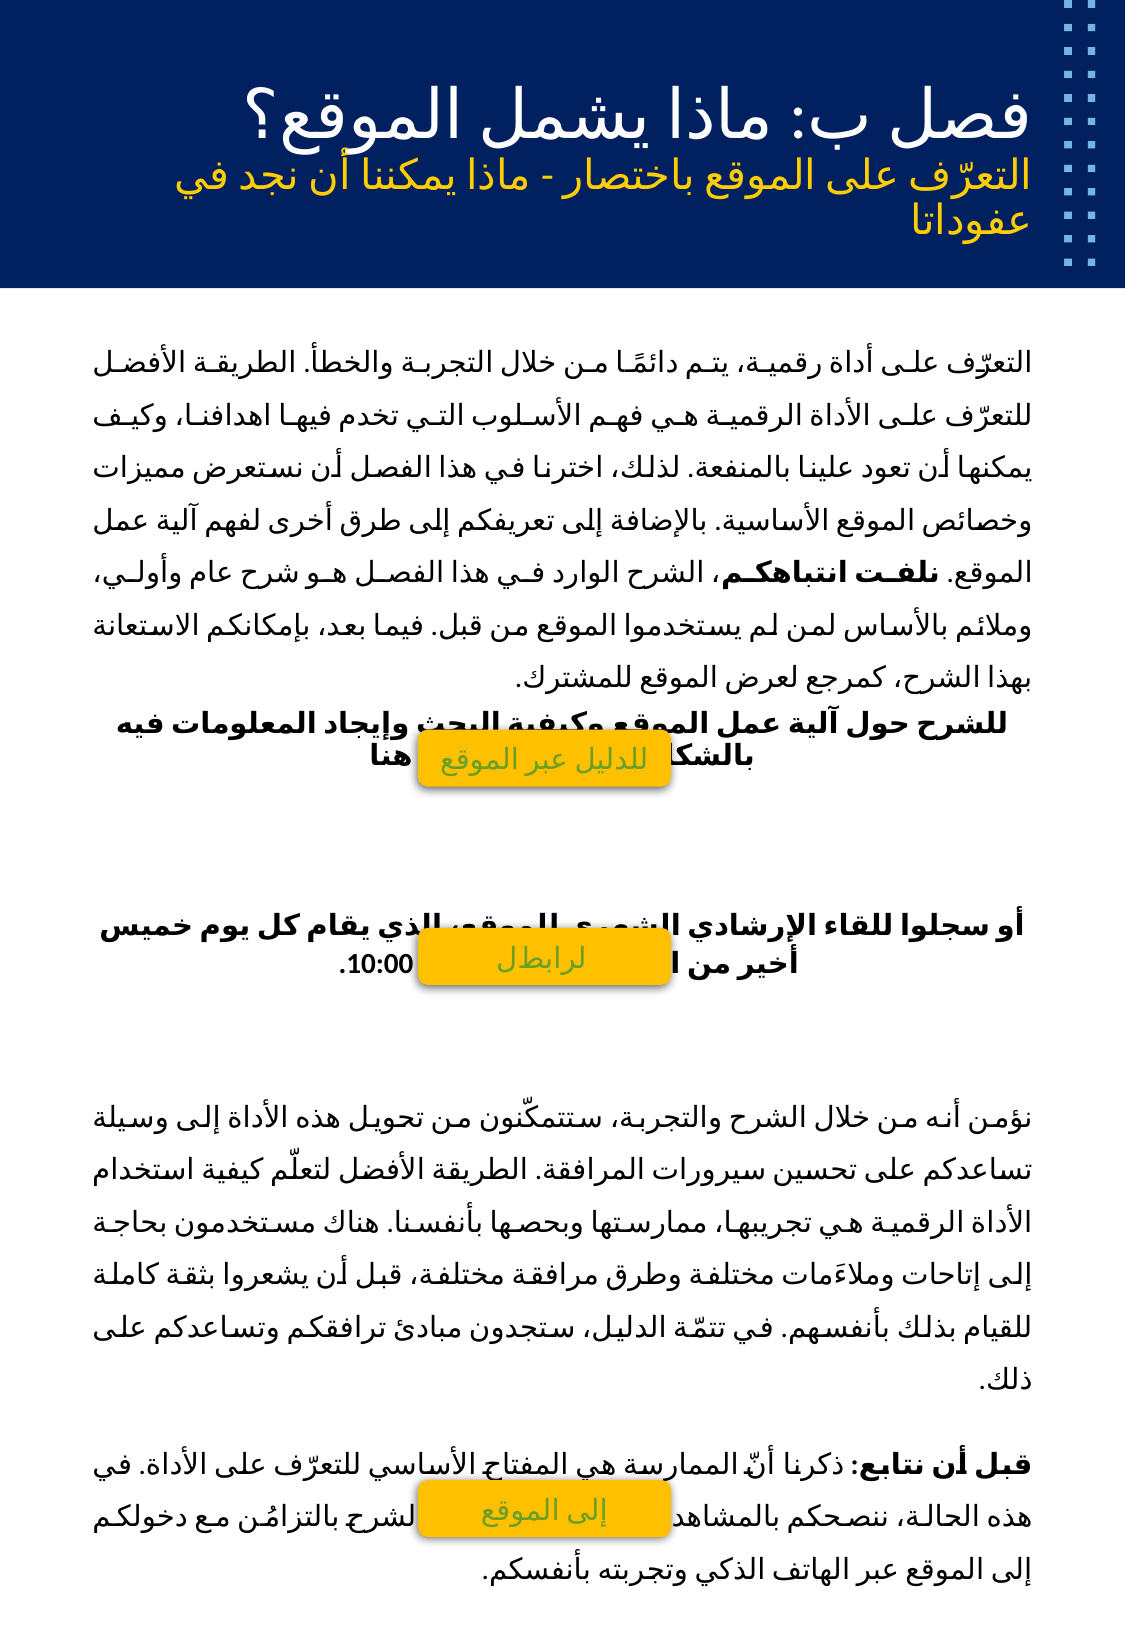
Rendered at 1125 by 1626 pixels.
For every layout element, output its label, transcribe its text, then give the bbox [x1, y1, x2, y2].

text_box إلى الموقع [418, 1479, 672, 1538]
title فصل ب: ماذا يشمل الموقع؟ التعرّف على الموقع باختصار - ماذا يمكننا أن نجد في عفوداتا [77, 4, 1048, 318]
picture [1058, 0, 1125, 413]
list التعرّف على أداة رقمية، يتم دائمًا من خلال التجربة والخطأ. الطريقة الأفضل للتعرّف على الأداة الرقمية هي فهم الأسلوب التي تخدم فيها اهدافنا، وكيف يمكنها أن تعود علينا بالمنفعة. لذلك، اخترنا في هذا الفصل أن نستعرض مميزات وخصائص الموقع الأساسية. بالإضافة إلى تعريفكم إلى طرق أخرى لفهم آلية عمل الموقع. نلفت انتباهكم، الشرح الوارد في هذا الفصل هو شرح عام وأولي، وملائم بالأساس لمن لم يستخدموا الموقع من قبل. فيما بعد، بإمكانكم الاستعانة بهذا الشرح، كمرجع لعرض الموقع للمشترك. للشرح حول آلية عمل الموقع وكيفية البحث وإيجاد المعلومات فيه بالشكل الأفضل اضغطوا هنا أو سجلوا للقاء الإرشادي الشهري للموقع، الذي يقام كل يوم خميس أخير من الشهر، عند الساعة 10:00. نؤمن أنه من خلال الشرح والتجربة، ستتمكّنون من تحويل هذه الأداة إلى وسيلة تساعدكم على تحسين سيرورات المرافقة. الطريقة الأفضل لتعلّم كيفية استخدام الأداة الرقمية هي تجريبها، ممارستها وبحصها بأنفسنا. هناك مستخدمون بحاجة إلى إتاحات وملاءَمات مختلفة وطرق مرافقة مختلفة، قبل أن يشعروا بثقة كاملة للقيام بذلك بأنفسهم. في تتمّة الدليل، ستجدون مبادئ ترافقكم وتساعدكم على ذلك. قبل أن نتابع: ذكرنا أنّ الممارسة هي المفتاح الأساسي للتعرّف على الأداة. في هذه الحالة، ننصحكم بالمشاهدة بأنفسكم، وبقراءة الشرح بالتزامُن مع دخولكم إلى الموقع عبر الهاتف الذكي وتجربته بأنفسكم. [77, 318, 1048, 1538]
text_box [0, 0, 1058, 289]
text_box للرابط [418, 927, 672, 985]
text_box للدليل عبر الموقع [418, 729, 672, 787]
